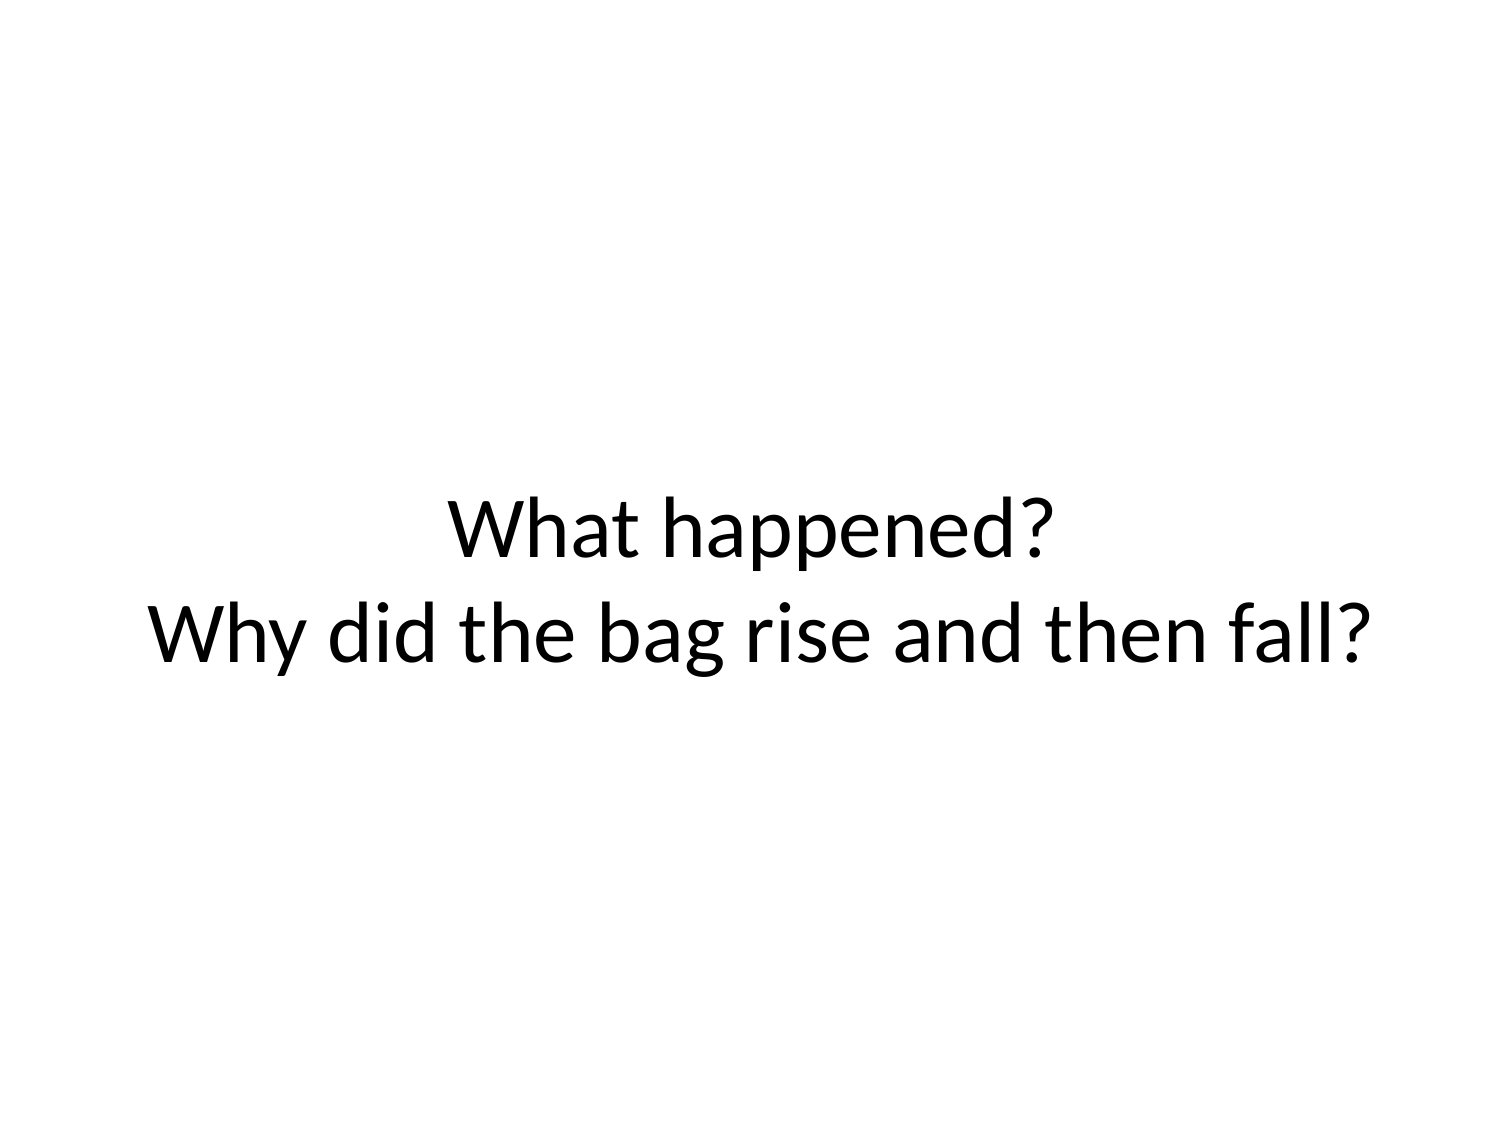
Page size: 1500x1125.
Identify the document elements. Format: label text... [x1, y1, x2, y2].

title What happened? Why did the bag rise and then fall? [87, 462, 1438, 688]
